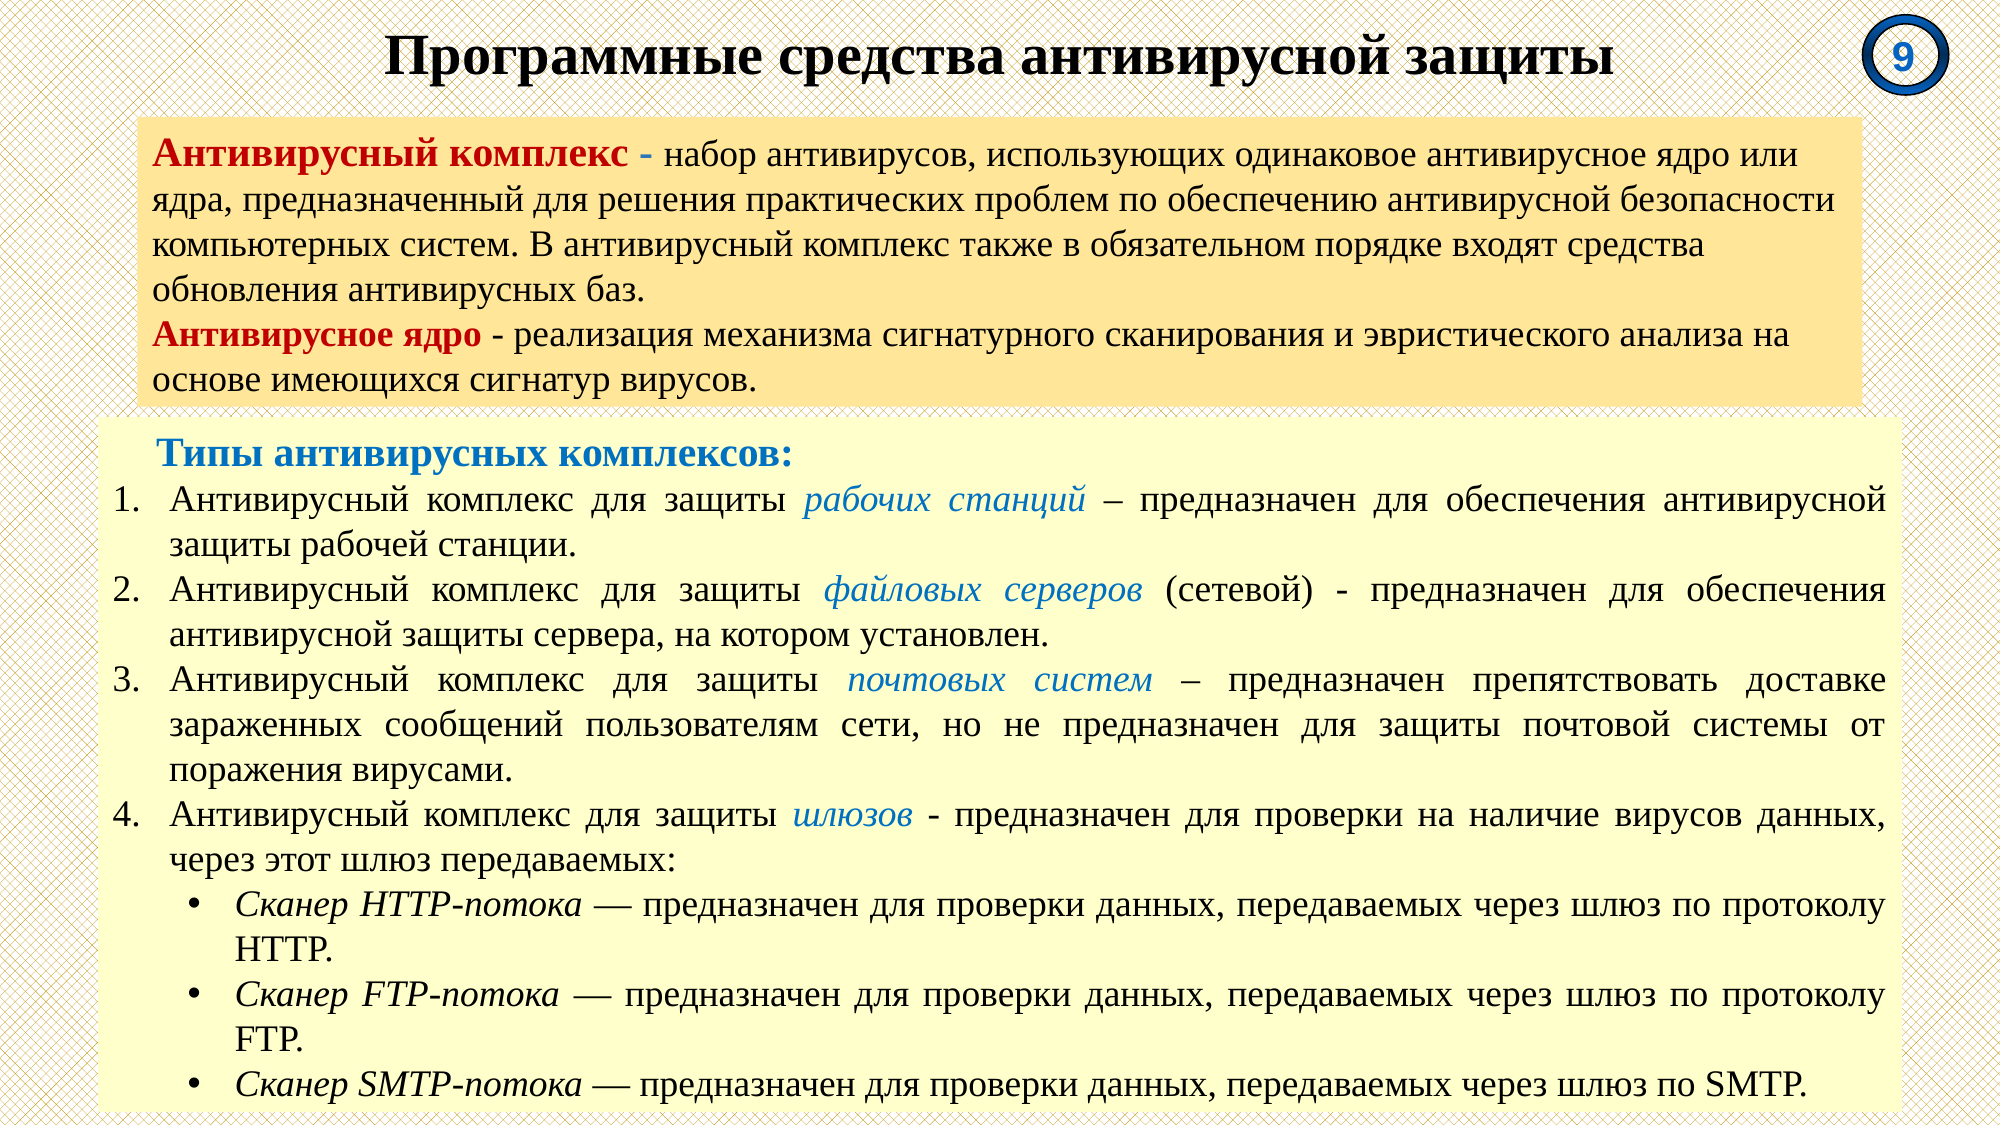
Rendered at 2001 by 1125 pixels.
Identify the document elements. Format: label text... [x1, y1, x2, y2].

text_box Антивирусный комплекс - набор антивирусов, использующих одинаковое антивирусное ядро или ядра, предназначенный для решения практических проблем по обеспечению антивирусной безопасности компьютерных систем. В антивирусный комплекс также в обязательном порядке входят средства обновления антивирусных баз. Антивирусное ядро - реализация механизма сигнатурного сканирования и эвристического анализа на основе имеющихся сигнатур вирусов. [137, 116, 1863, 407]
text_box Типы антивирусных комплексов: Антивирусный комплекс для защиты рабочих станций – предназначен для обеспечения антивирусной защиты рабочей станции. Антивирусный комплекс для защиты файловых серверов (сетевой) - предназначен для обеспечения антивирусной защиты сервера, на котором установлен. Антивирусный комплекс для защиты почтовых систем – предназначен препятствовать доставке зараженных сообщений пользователям сети, но не предназначен для защиты почтовой системы от поражения вирусами. Антивирусный комплекс для защиты шлюзов - предназначен для проверки на наличие вирусов данных, через этот шлюз передаваемых: Сканер HTTP-потока — предназначен для проверки данных, передаваемых через шлюз по протоколу HTTP. Сканер FTP-потока — предназначен для проверки данных, передаваемых через шлюз по протоколу FTP. Сканер SMTP-потока — предназначен для проверки данных, передаваемых через шлюз по SMTP. [98, 417, 1902, 1112]
text_box 9 [1883, 29, 1948, 80]
text_box [1862, 14, 1940, 96]
text_box Программные средства антивирусной защиты [137, 12, 1863, 99]
